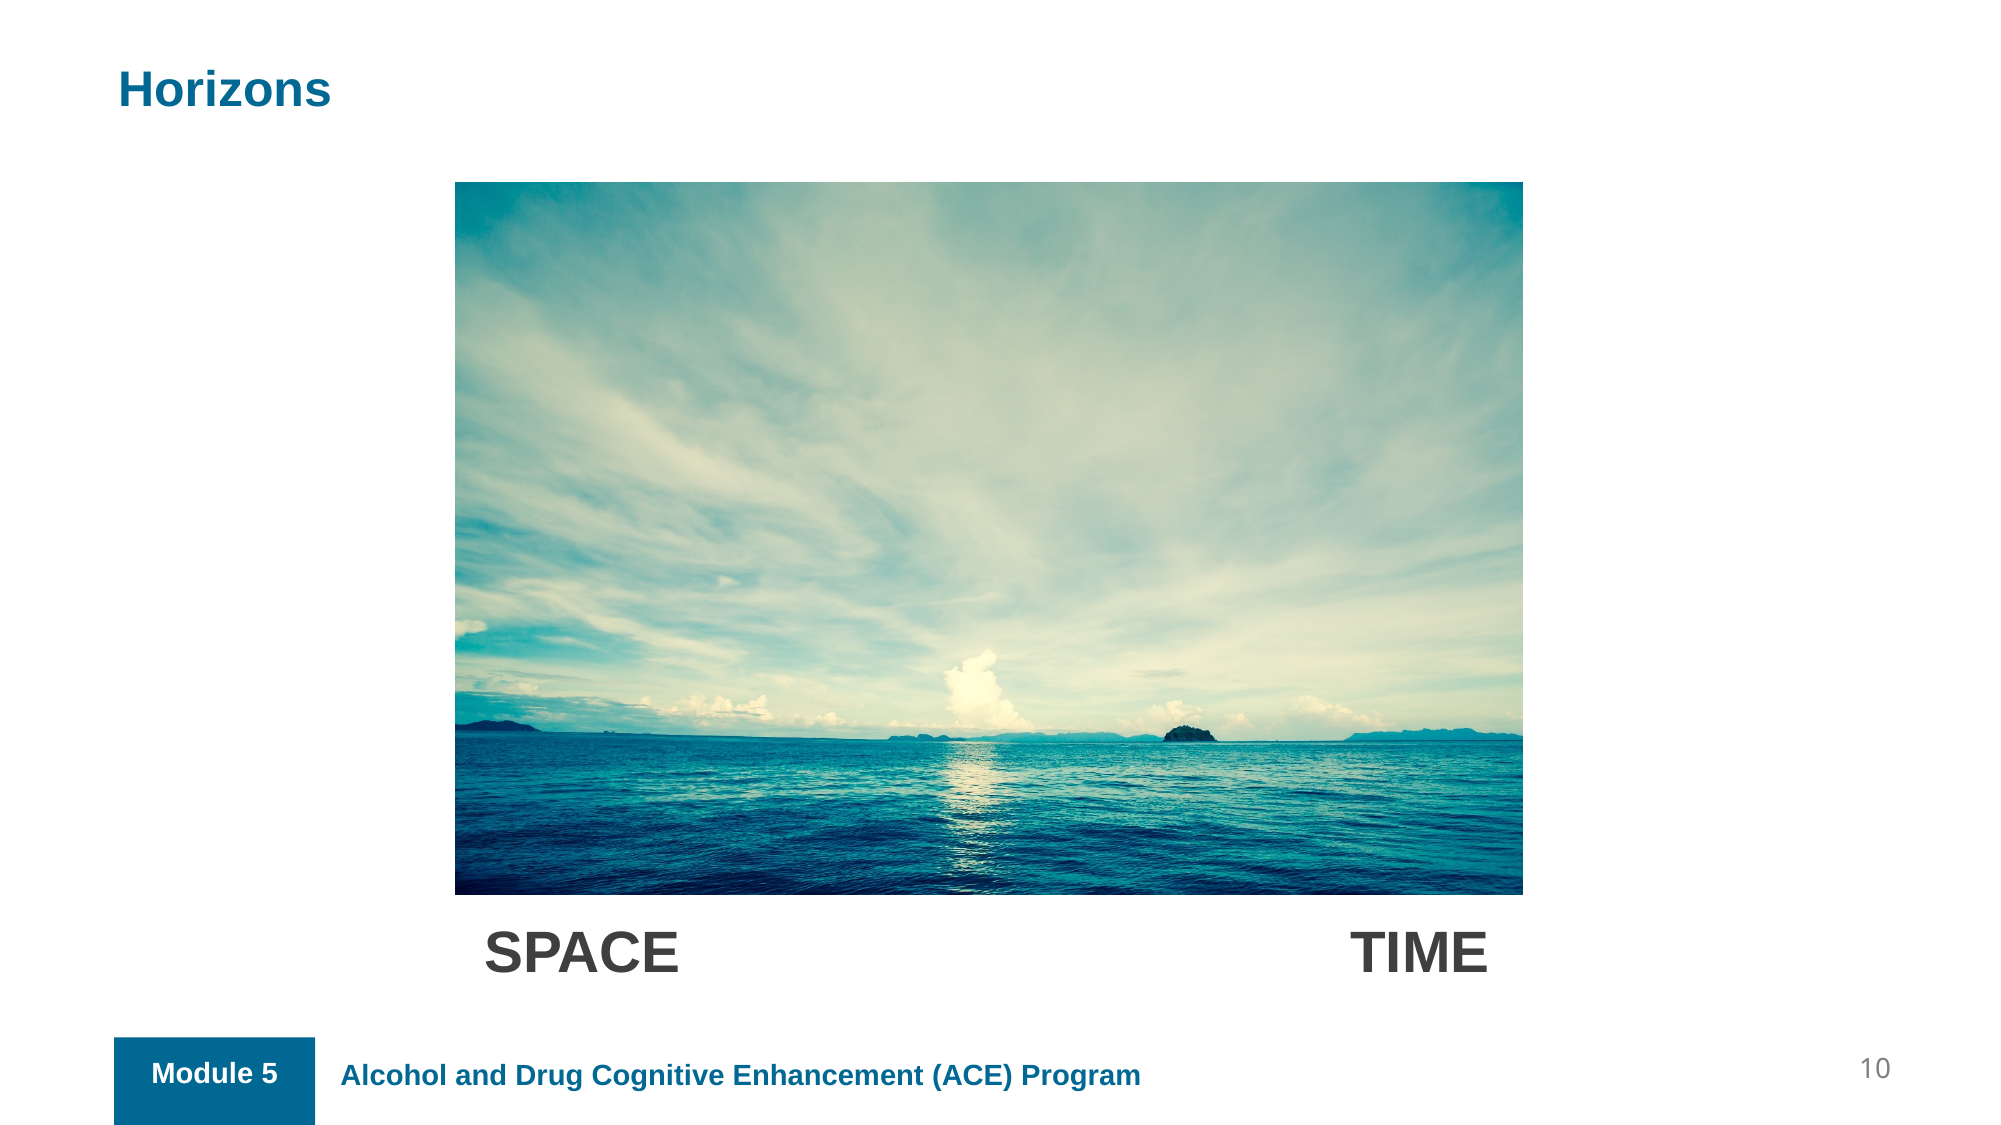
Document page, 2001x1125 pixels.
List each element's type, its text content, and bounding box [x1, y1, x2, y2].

list Horizons [118, 50, 1457, 122]
slide_number 10 [1590, 1051, 1891, 1081]
text_box SPACE [464, 907, 701, 992]
text_box TIME [1301, 906, 1539, 992]
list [454, 182, 1523, 895]
